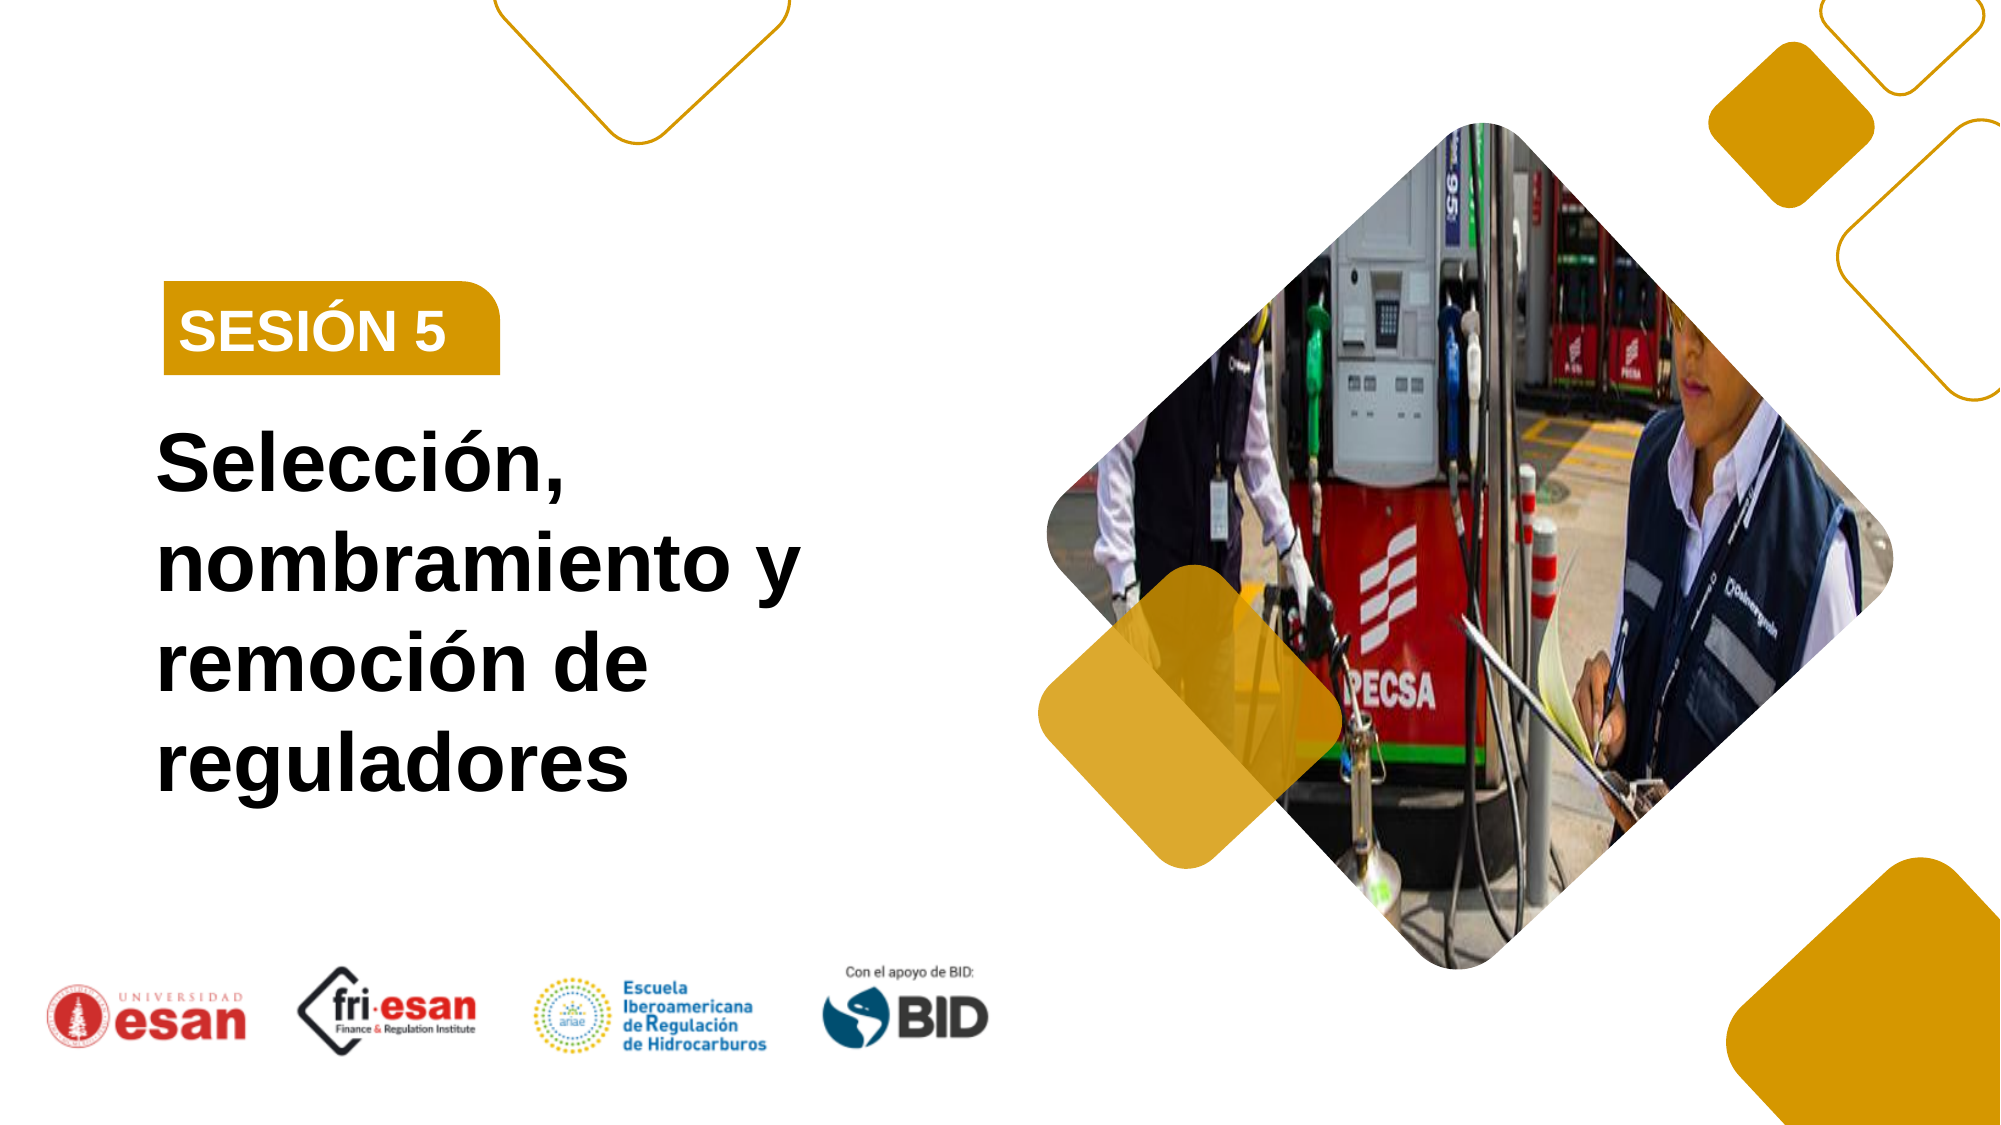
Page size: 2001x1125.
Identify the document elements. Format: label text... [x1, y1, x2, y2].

text_box [1726, 857, 2000, 1125]
text_box Selección, nombramiento y remoción de reguladores [140, 400, 902, 638]
picture [1046, 122, 1894, 970]
picture [24, 948, 1008, 1079]
text_box SESIÓN 5 [163, 281, 501, 376]
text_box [1700, 0, 2000, 416]
text_box [494, 0, 790, 144]
